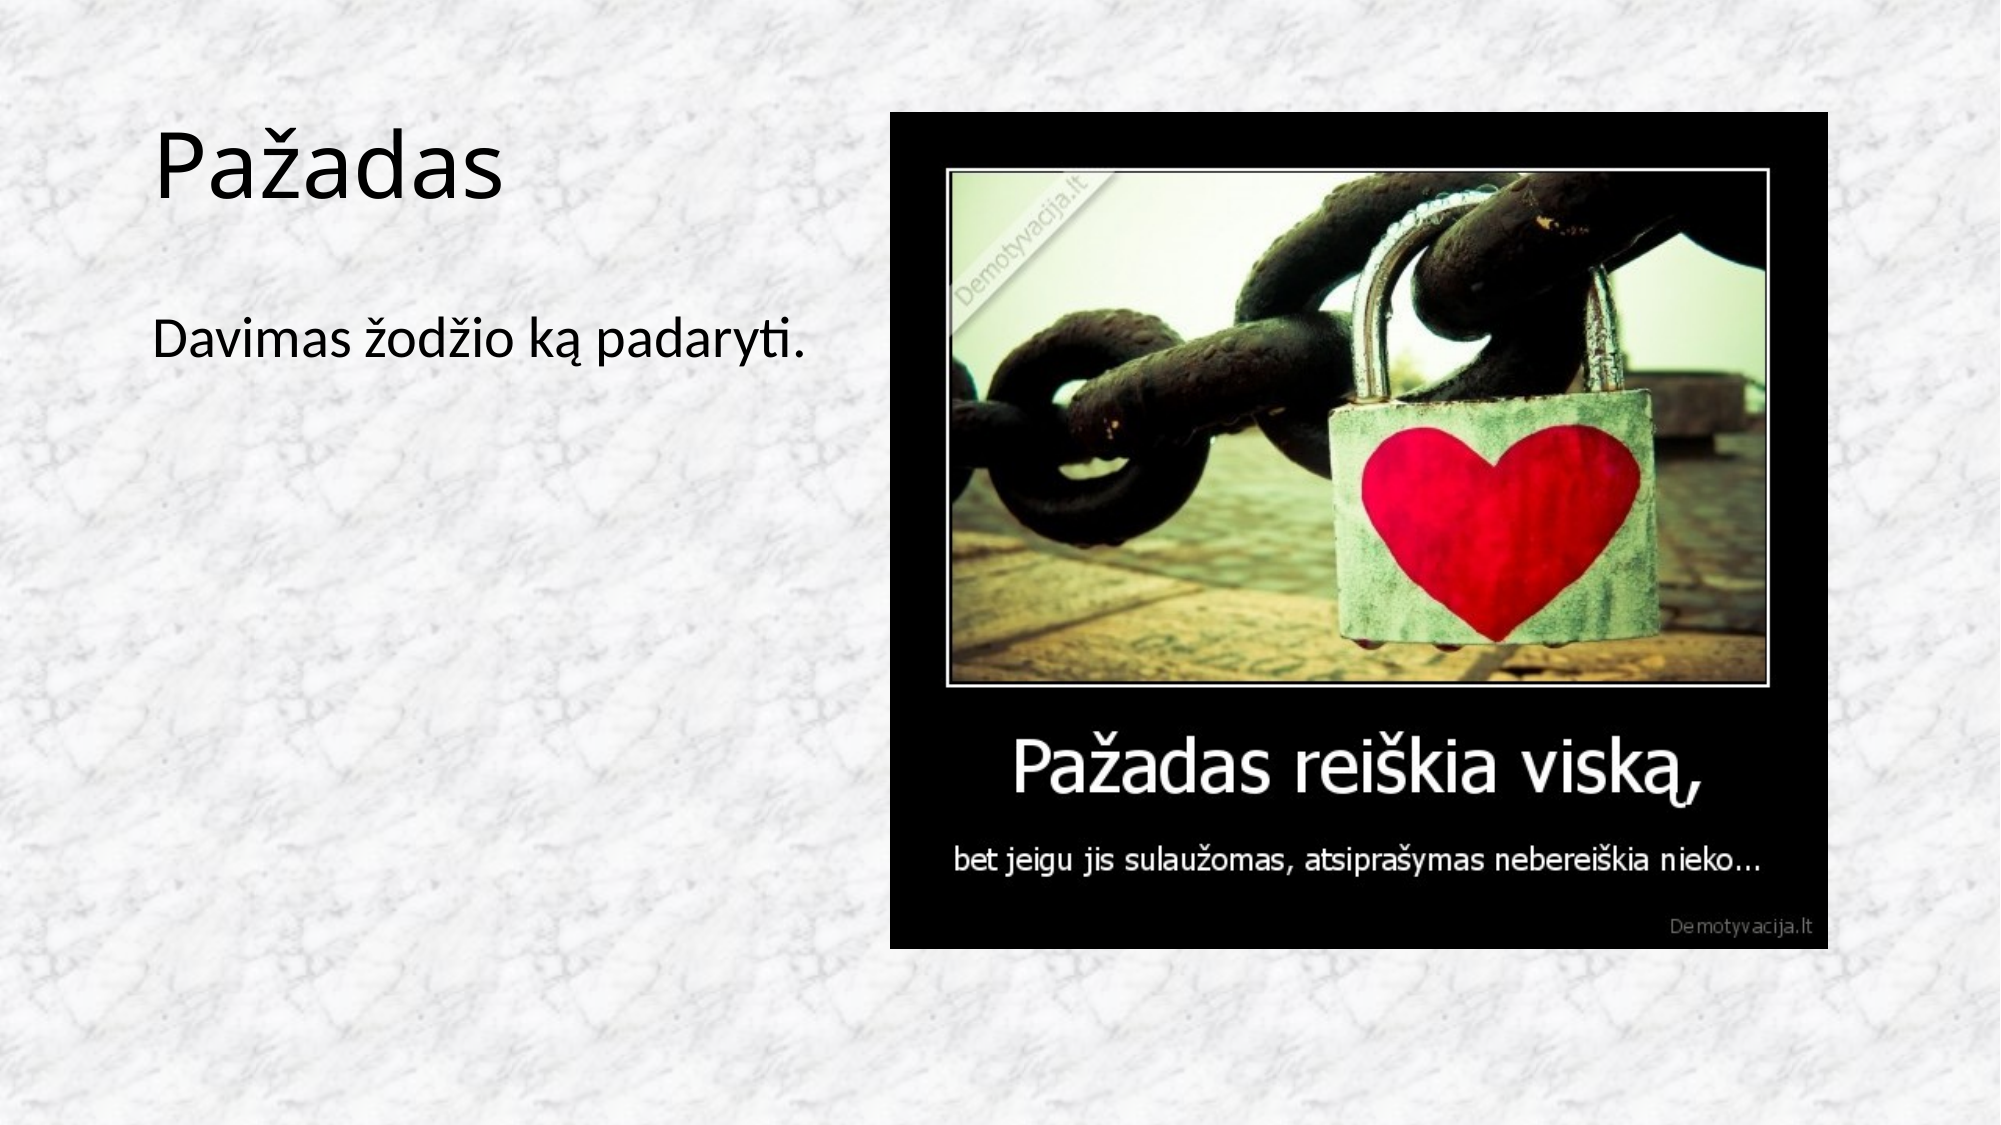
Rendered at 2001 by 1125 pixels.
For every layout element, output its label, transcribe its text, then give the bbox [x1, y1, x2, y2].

list Davimas žodžio ką padaryti. [137, 299, 1863, 1014]
title Pažadas [137, 59, 1863, 278]
picture [890, 112, 1828, 949]
